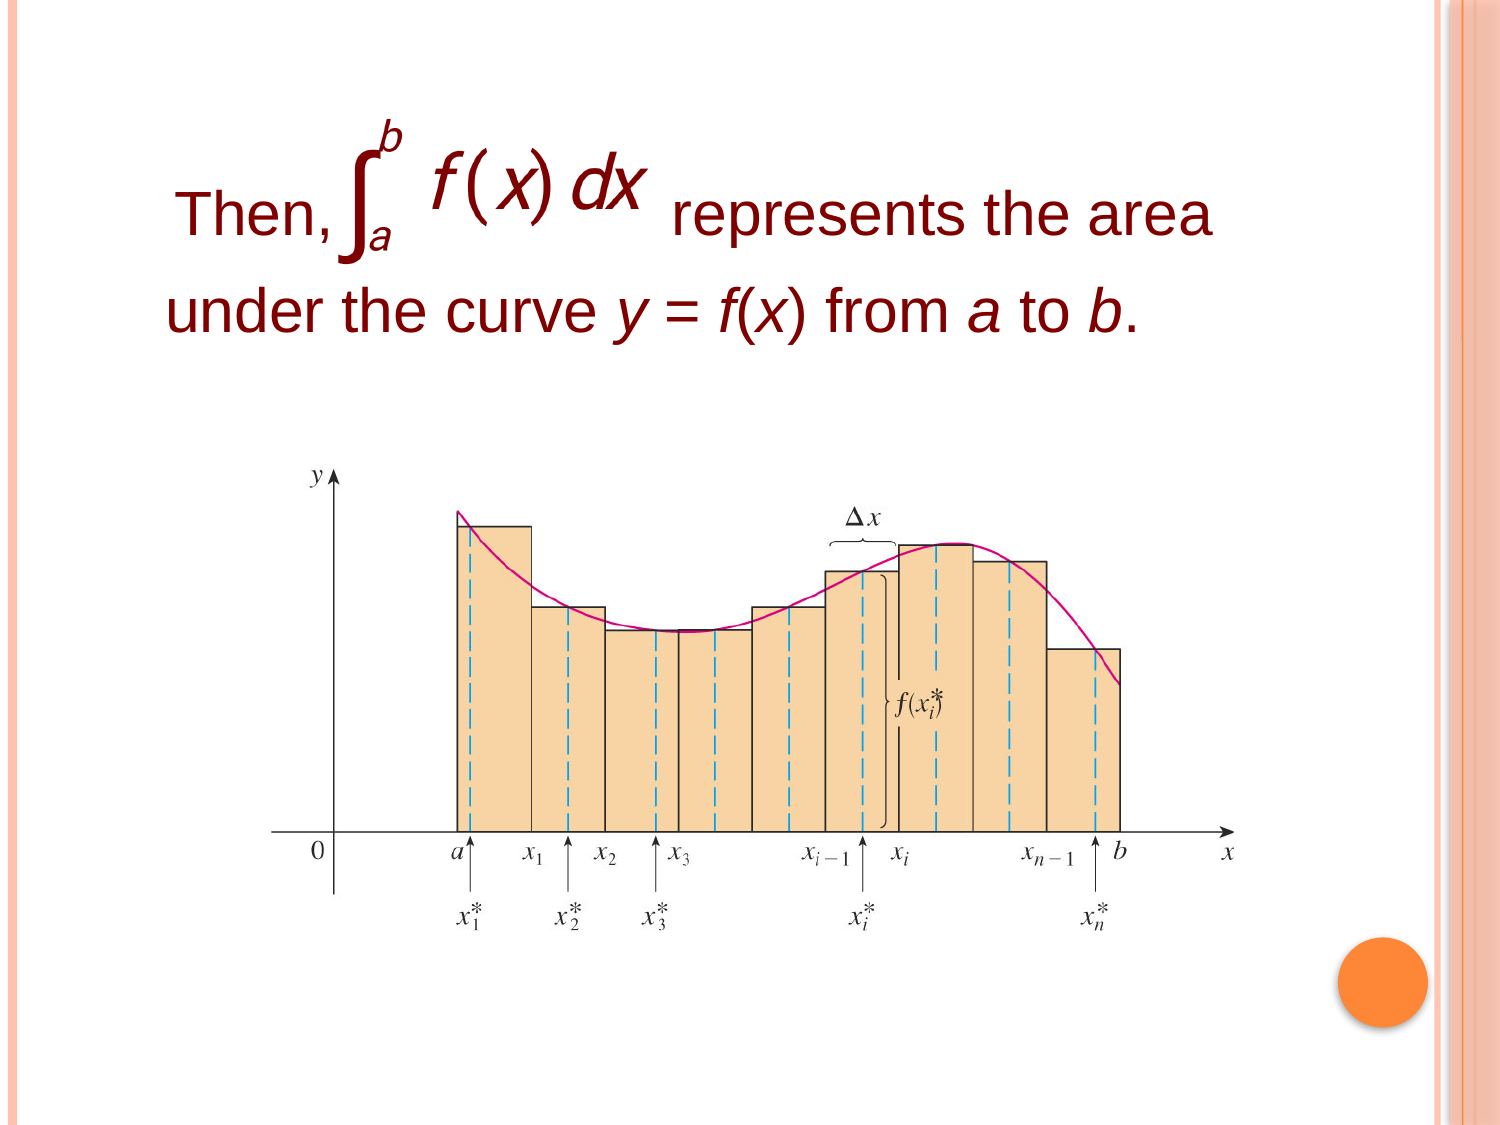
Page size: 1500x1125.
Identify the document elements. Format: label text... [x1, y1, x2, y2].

picture [324, 101, 648, 267]
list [270, 458, 1235, 944]
list Then, represents the area under the curve y = f(x) from a to b. [150, 142, 1500, 550]
